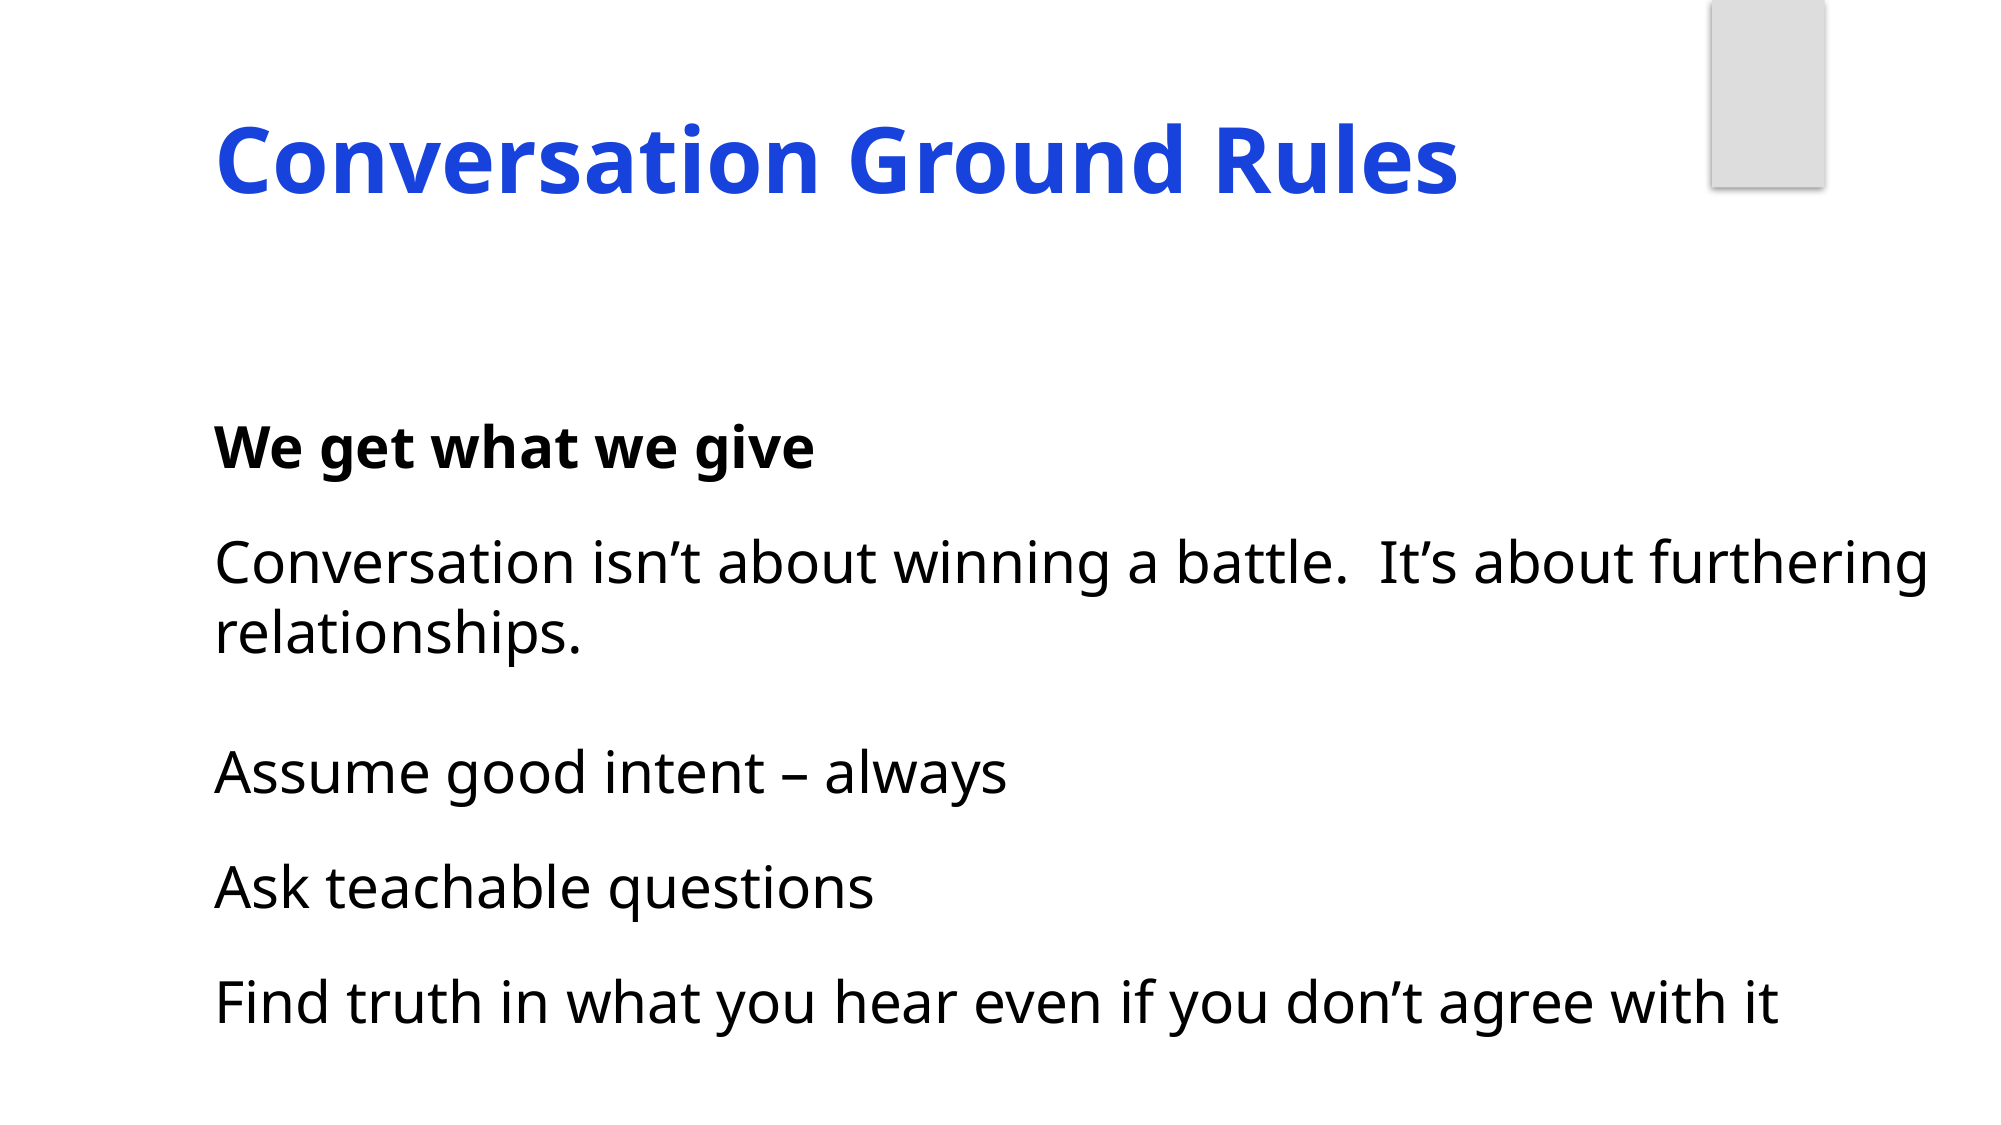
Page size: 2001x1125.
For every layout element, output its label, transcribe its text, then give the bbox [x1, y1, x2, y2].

text_box Conversation Ground Rules [199, 95, 1621, 342]
text_box We get what we give Conversation isn’t about winning a battle. It’s about furthering relationships. Assume good intent – always Ask teachable questions Find truth in what you hear even if you don’t agree with it [199, 342, 1981, 1125]
